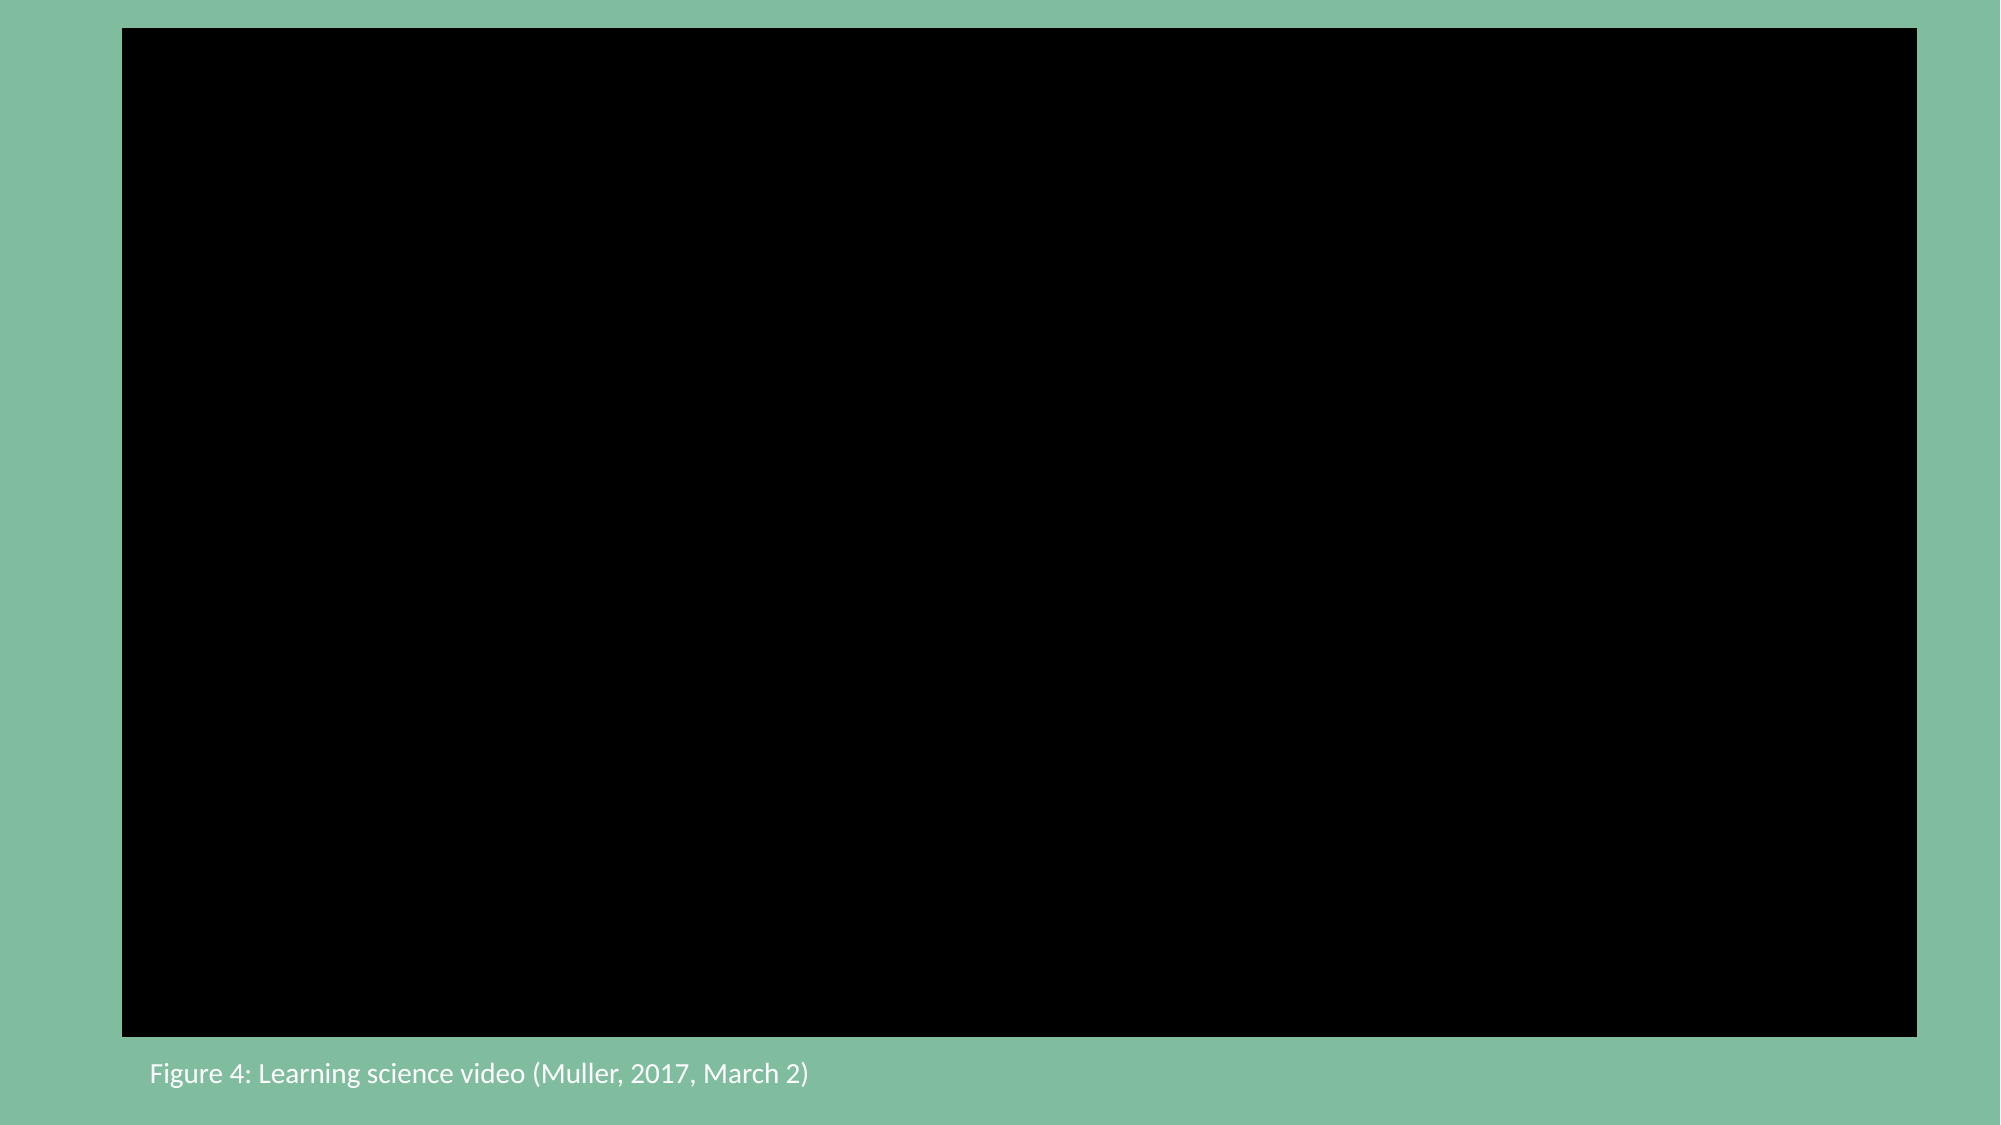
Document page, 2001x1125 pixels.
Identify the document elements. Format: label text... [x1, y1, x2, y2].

text_box Figure 4: Learning science video (Muller, 2017, March 2) [134, 1047, 1050, 1097]
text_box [121, 27, 1918, 1038]
